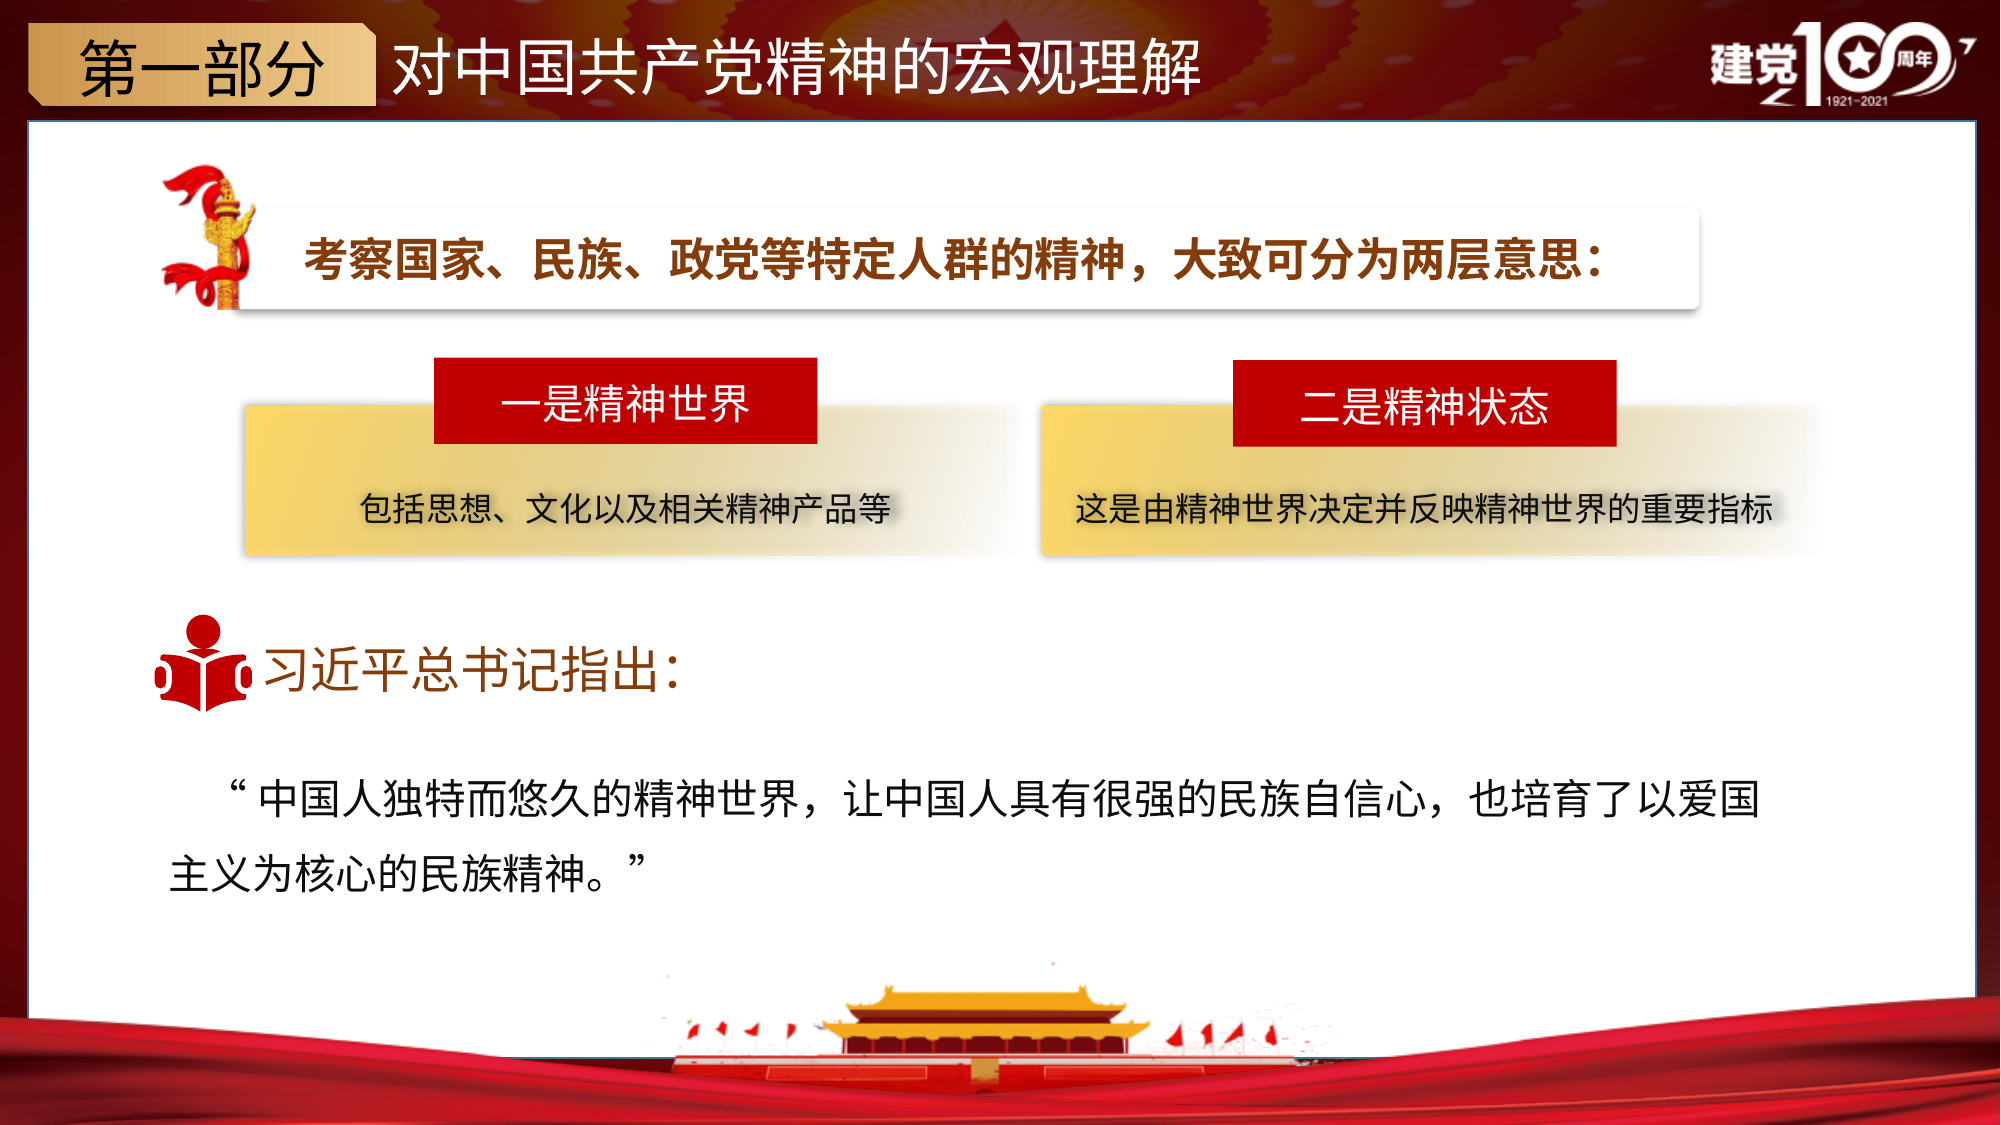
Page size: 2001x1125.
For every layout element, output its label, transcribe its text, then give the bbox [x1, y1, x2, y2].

text_box 包括思想、文化以及相关精神产品等 [299, 469, 953, 536]
text_box [153, 665, 168, 690]
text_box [434, 357, 818, 444]
text_box 这是由精神世界决定并反映精神世界的重要指标 [1059, 469, 1791, 536]
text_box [1233, 360, 1617, 447]
text_box [1042, 405, 1808, 556]
text_box [239, 664, 253, 690]
text_box [159, 653, 202, 714]
text_box [205, 653, 248, 714]
picture [0, 0, 2001, 1125]
text_box [183, 613, 224, 660]
text_box “中国人独特而悠久的精神世界，让中国人具有很强的民族自信心，也培育了以爱国主义为核心的民族精神。” [154, 740, 1807, 905]
text_box [244, 405, 1007, 556]
text_box [27, 350, 1977, 996]
text_box 习近平总书记指出： [245, 630, 875, 706]
